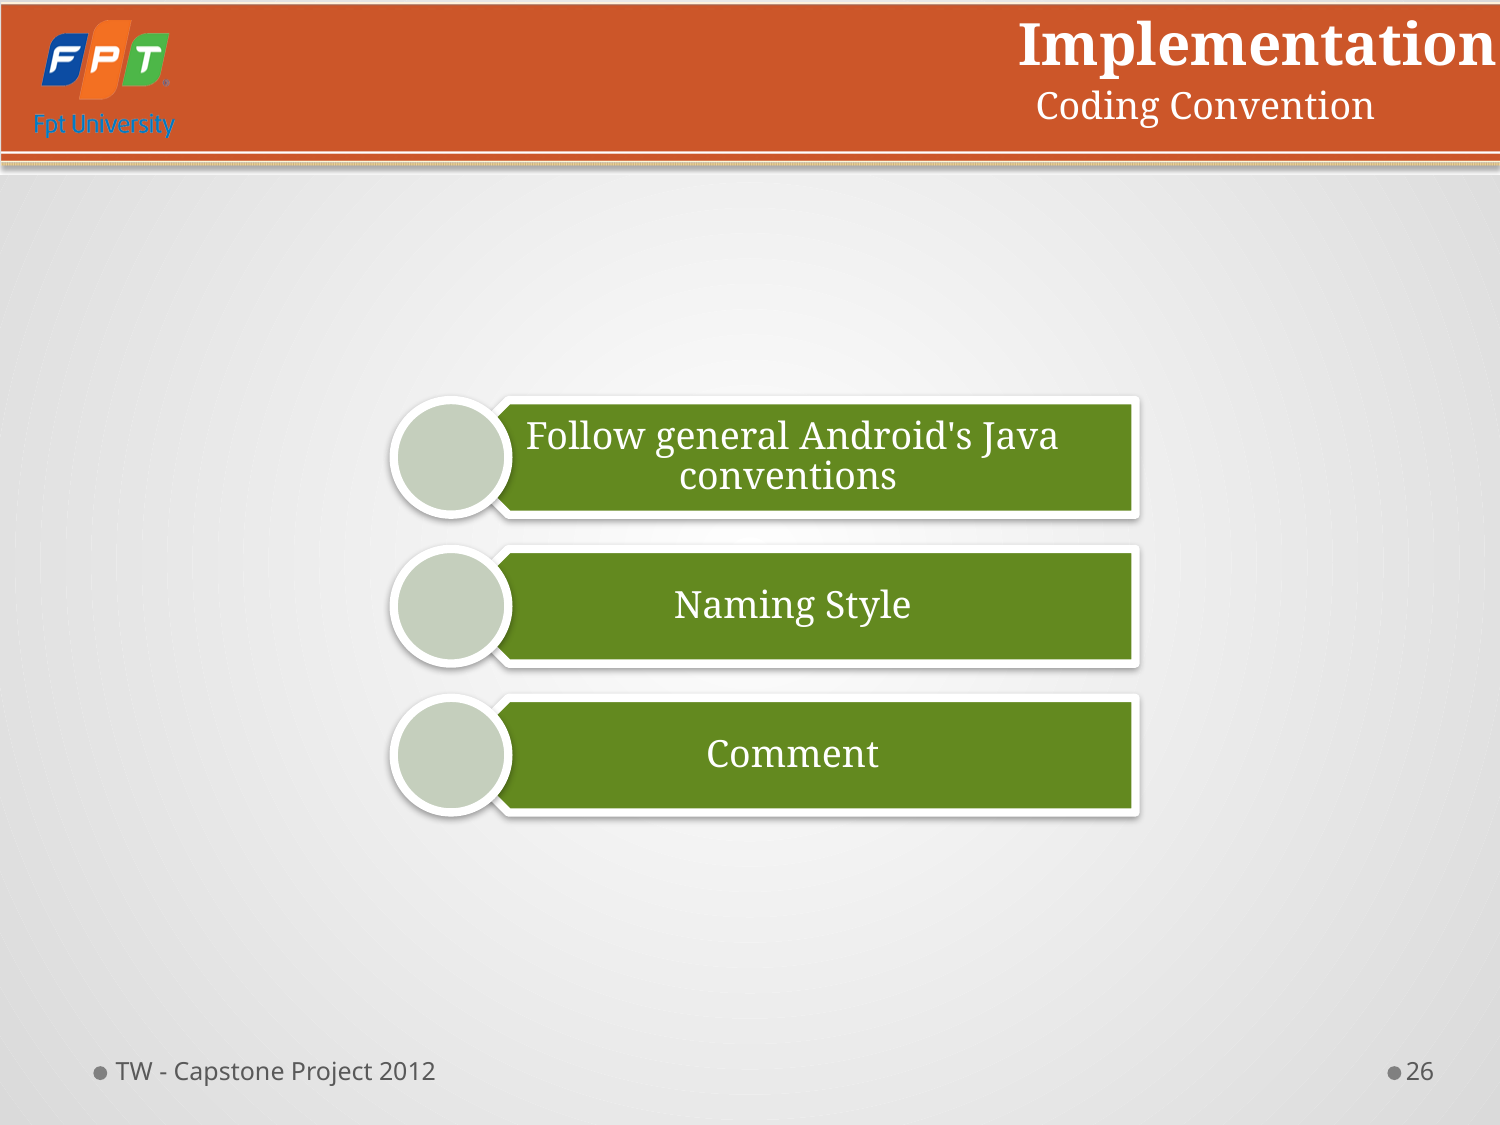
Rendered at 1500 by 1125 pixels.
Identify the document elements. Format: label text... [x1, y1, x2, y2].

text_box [249, 399, 1280, 813]
picture [0, 2, 1500, 176]
slide_number 26 [1401, 1042, 1494, 1103]
footer TW - Capstone Project 2012 [108, 1042, 576, 1103]
